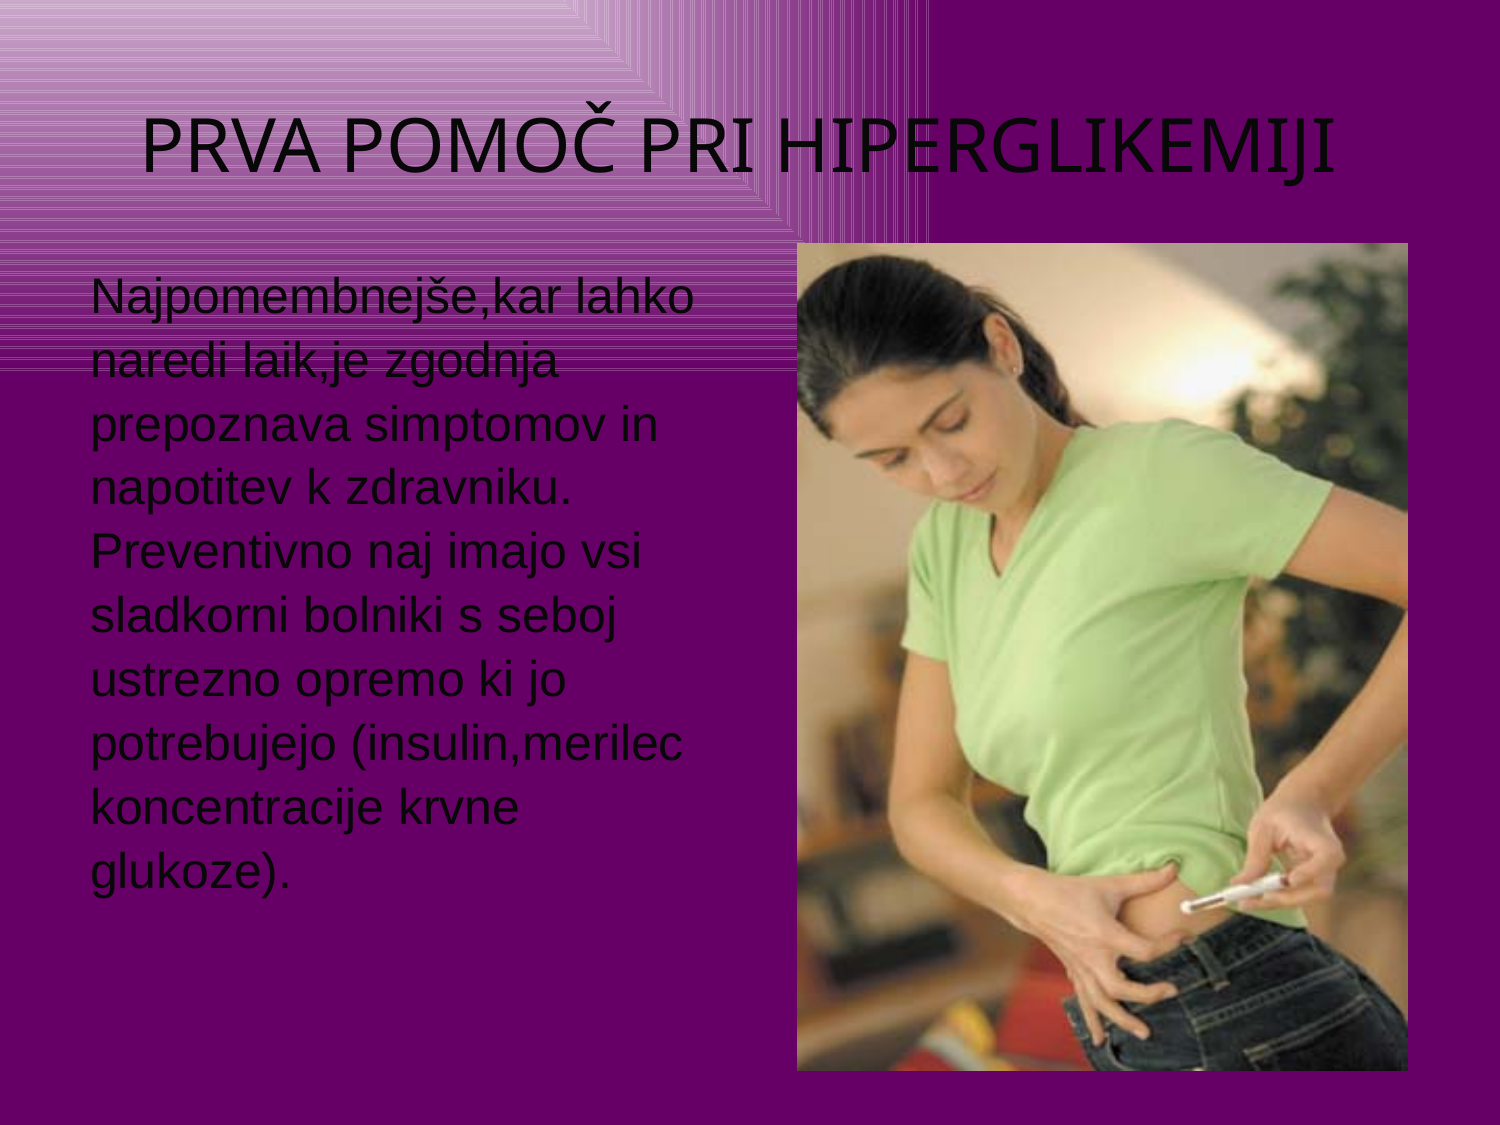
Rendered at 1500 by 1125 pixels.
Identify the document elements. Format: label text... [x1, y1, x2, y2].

picture [797, 243, 1408, 1071]
list Najpomembnejše,kar lahko naredi laik,je zgodnja prepoznava simptomov in napotitev k zdravniku. Preventivno naj imajo vsi sladkorni bolniki s seboj ustrezno opremo ki jo potrebujejo (insulin,merilec koncentracije krvne glukoze). [75, 262, 739, 1005]
title PRVA POMOČ PRI HIPERGLIKEMIJI [75, 45, 1425, 233]
